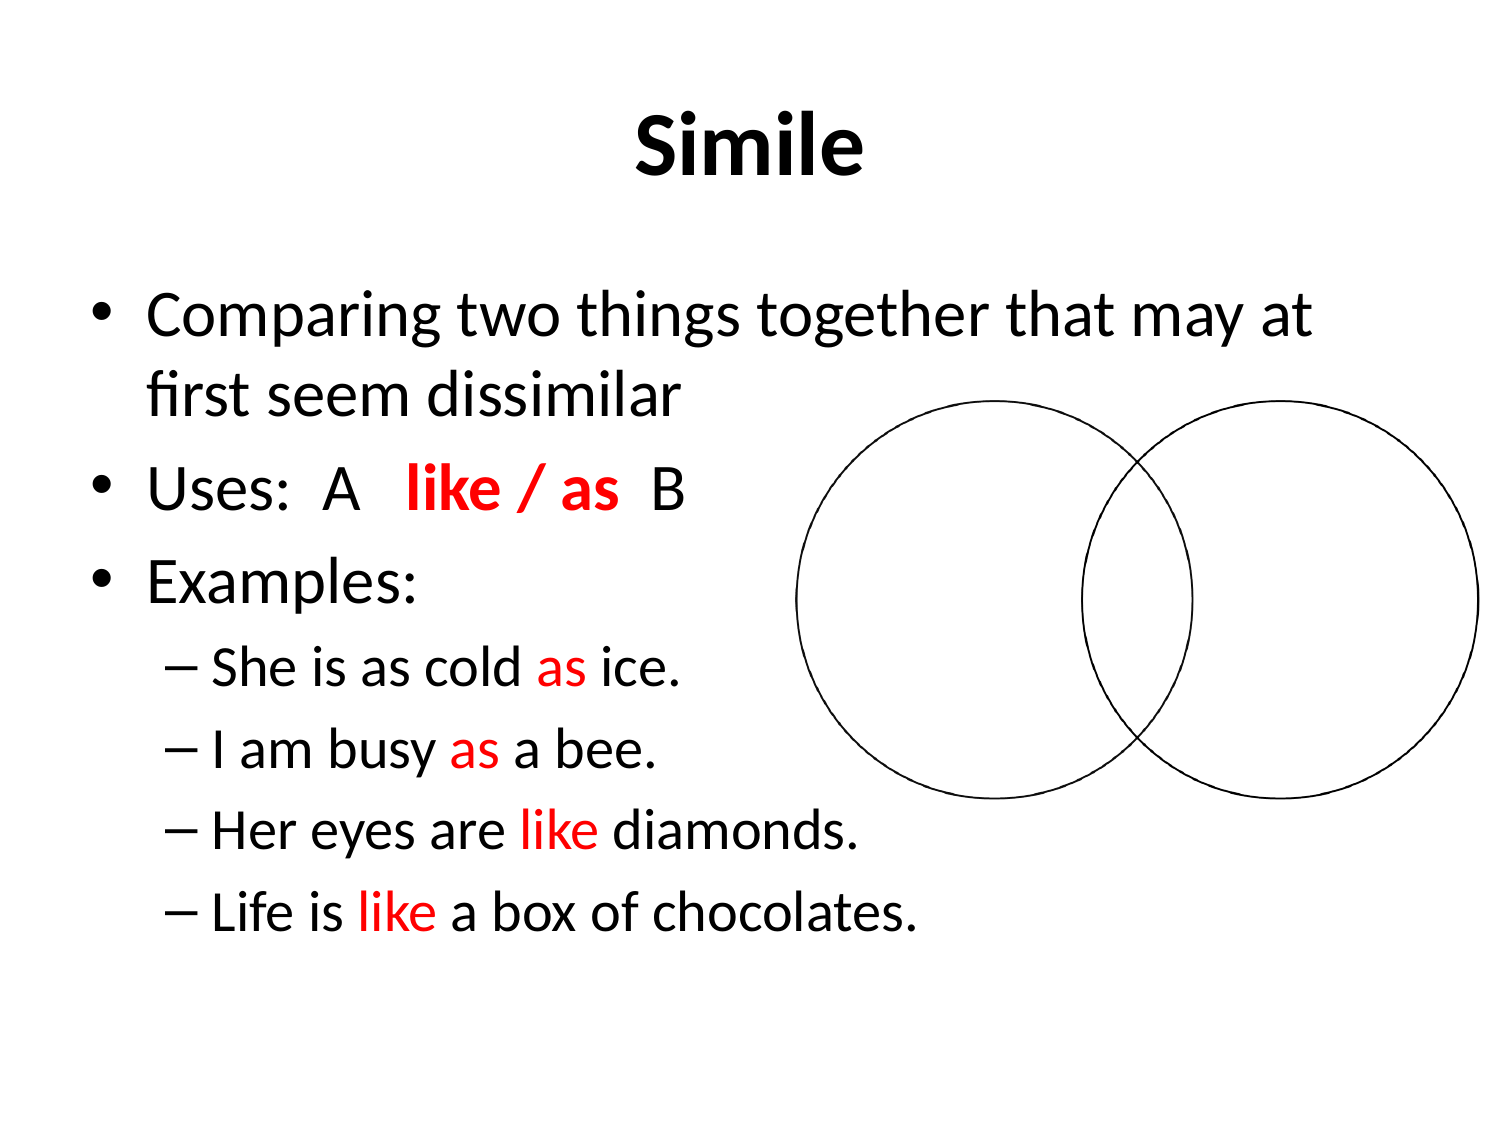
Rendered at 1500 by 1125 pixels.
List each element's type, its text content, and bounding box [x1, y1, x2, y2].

list Comparing two things together that may at first seem dissimilar Uses: A like / as B Examples: She is as cold as ice. I am busy as a bee. Her eyes are like diamonds. Life is like a box of chocolates. [75, 262, 1425, 1005]
picture [773, 399, 1500, 800]
title Simile [75, 45, 1425, 233]
